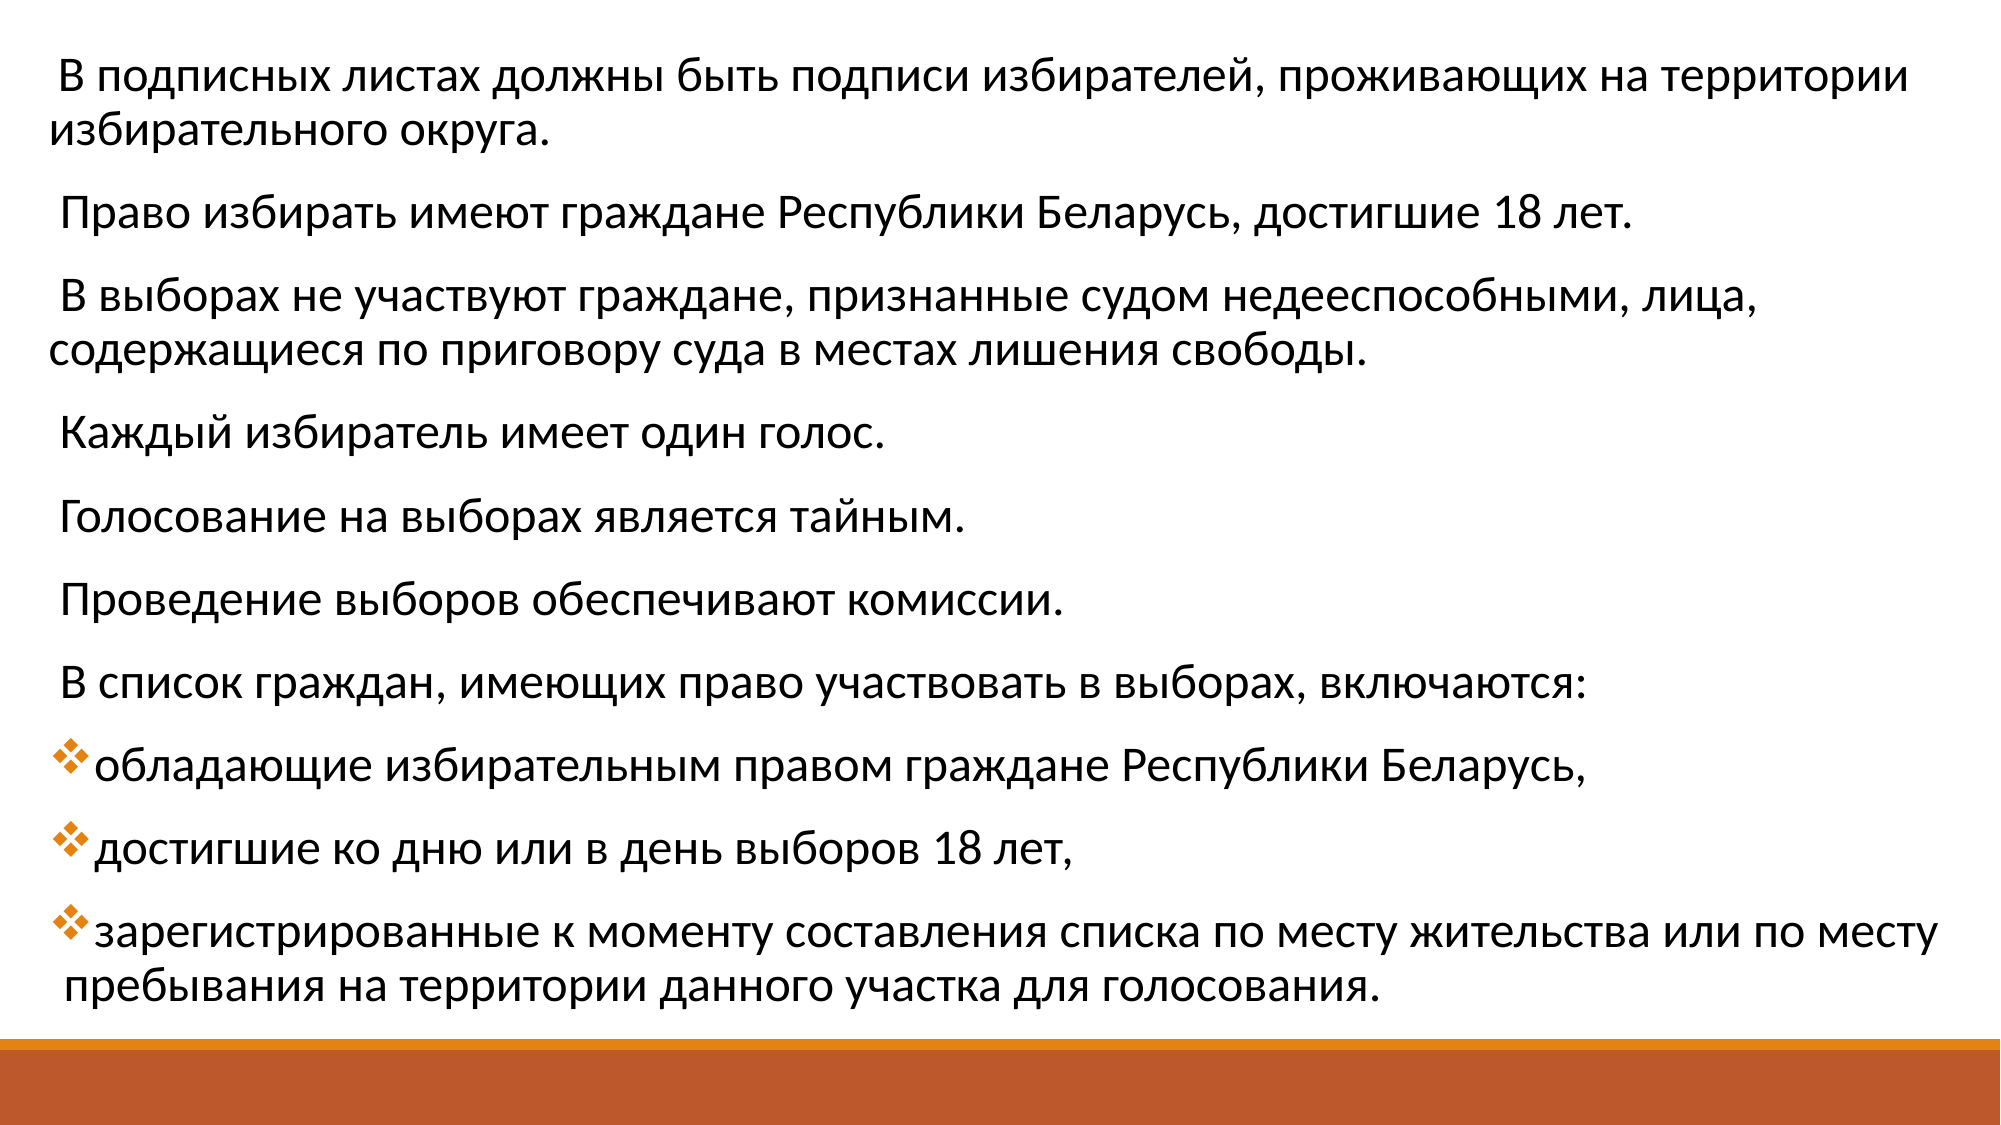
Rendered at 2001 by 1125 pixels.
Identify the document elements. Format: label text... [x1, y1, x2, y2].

list В подписных листах должны быть подписи избирателей, проживающих на территории избирательного округа. Право избирать имеют граждане Республики Беларусь, достигшие 18 лет. В выборах не участвуют граждане, признанные судом недееспособными, лица, содержащиеся по приговору суда в местах лишения свободы. Каждый избиратель имеет один голос. Голосование на выборах является тайным. Проведение выборов обеспечивают комиссии. В список граждан, имеющих право участвовать в выборах, включаются: обладающие избирательным правом граждане Республики Беларусь, достигшие ко дню или в день выборов 18 лет, зарегистрированные к моменту составления списка по месту жительства или по месту пребывания на территории данного участка для голосования. [48, 40, 1955, 1025]
